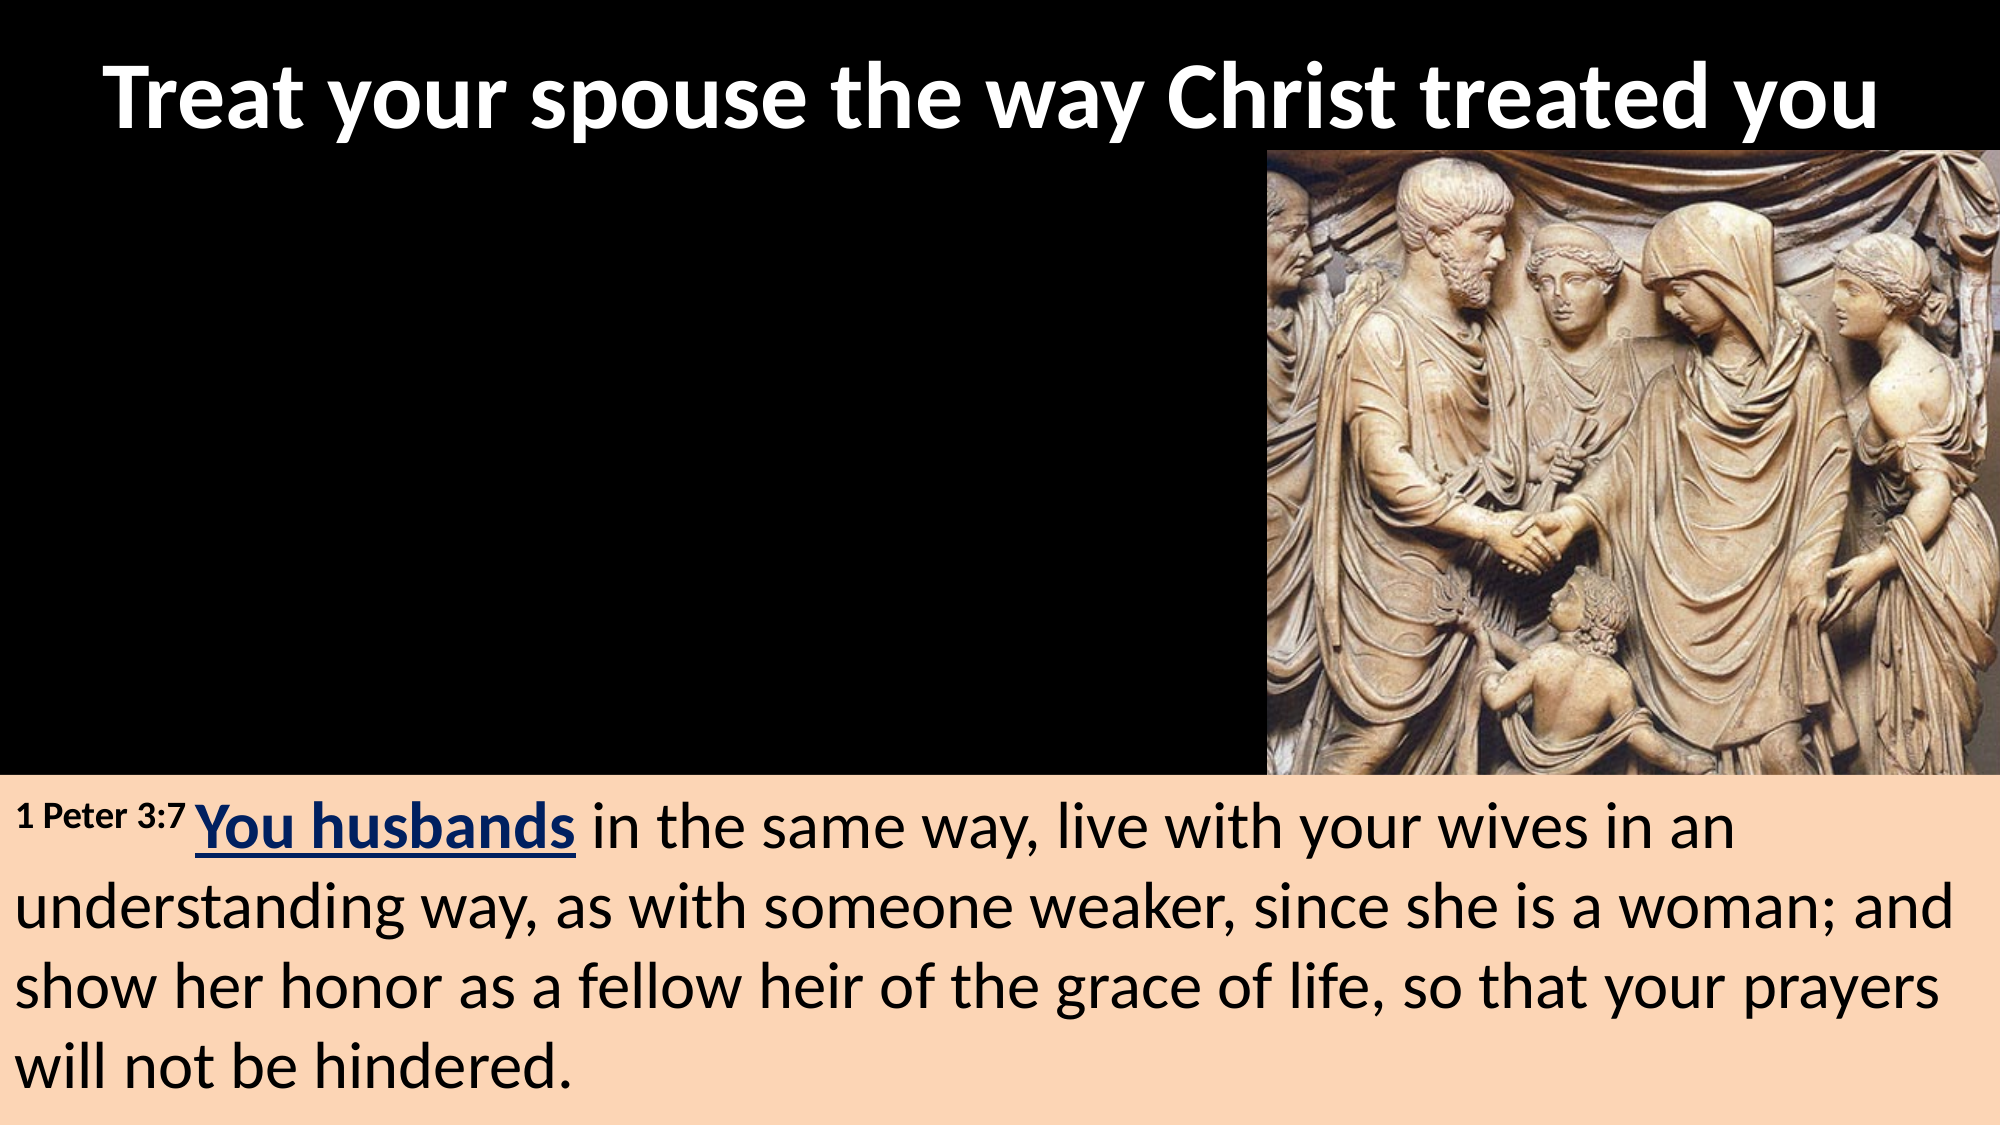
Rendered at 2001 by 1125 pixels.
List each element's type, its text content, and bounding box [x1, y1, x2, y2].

picture [1266, 149, 2000, 988]
text_box Treat your spouse the way Christ treated you [85, 10, 1915, 171]
text_box 1 Peter 3:7 You husbands in the same way, live with your wives in an understanding way, as with someone weaker, since she is a woman; and show her honor as a fellow heir of the grace of life, so that your prayers will not be hindered. [0, 773, 2000, 1125]
